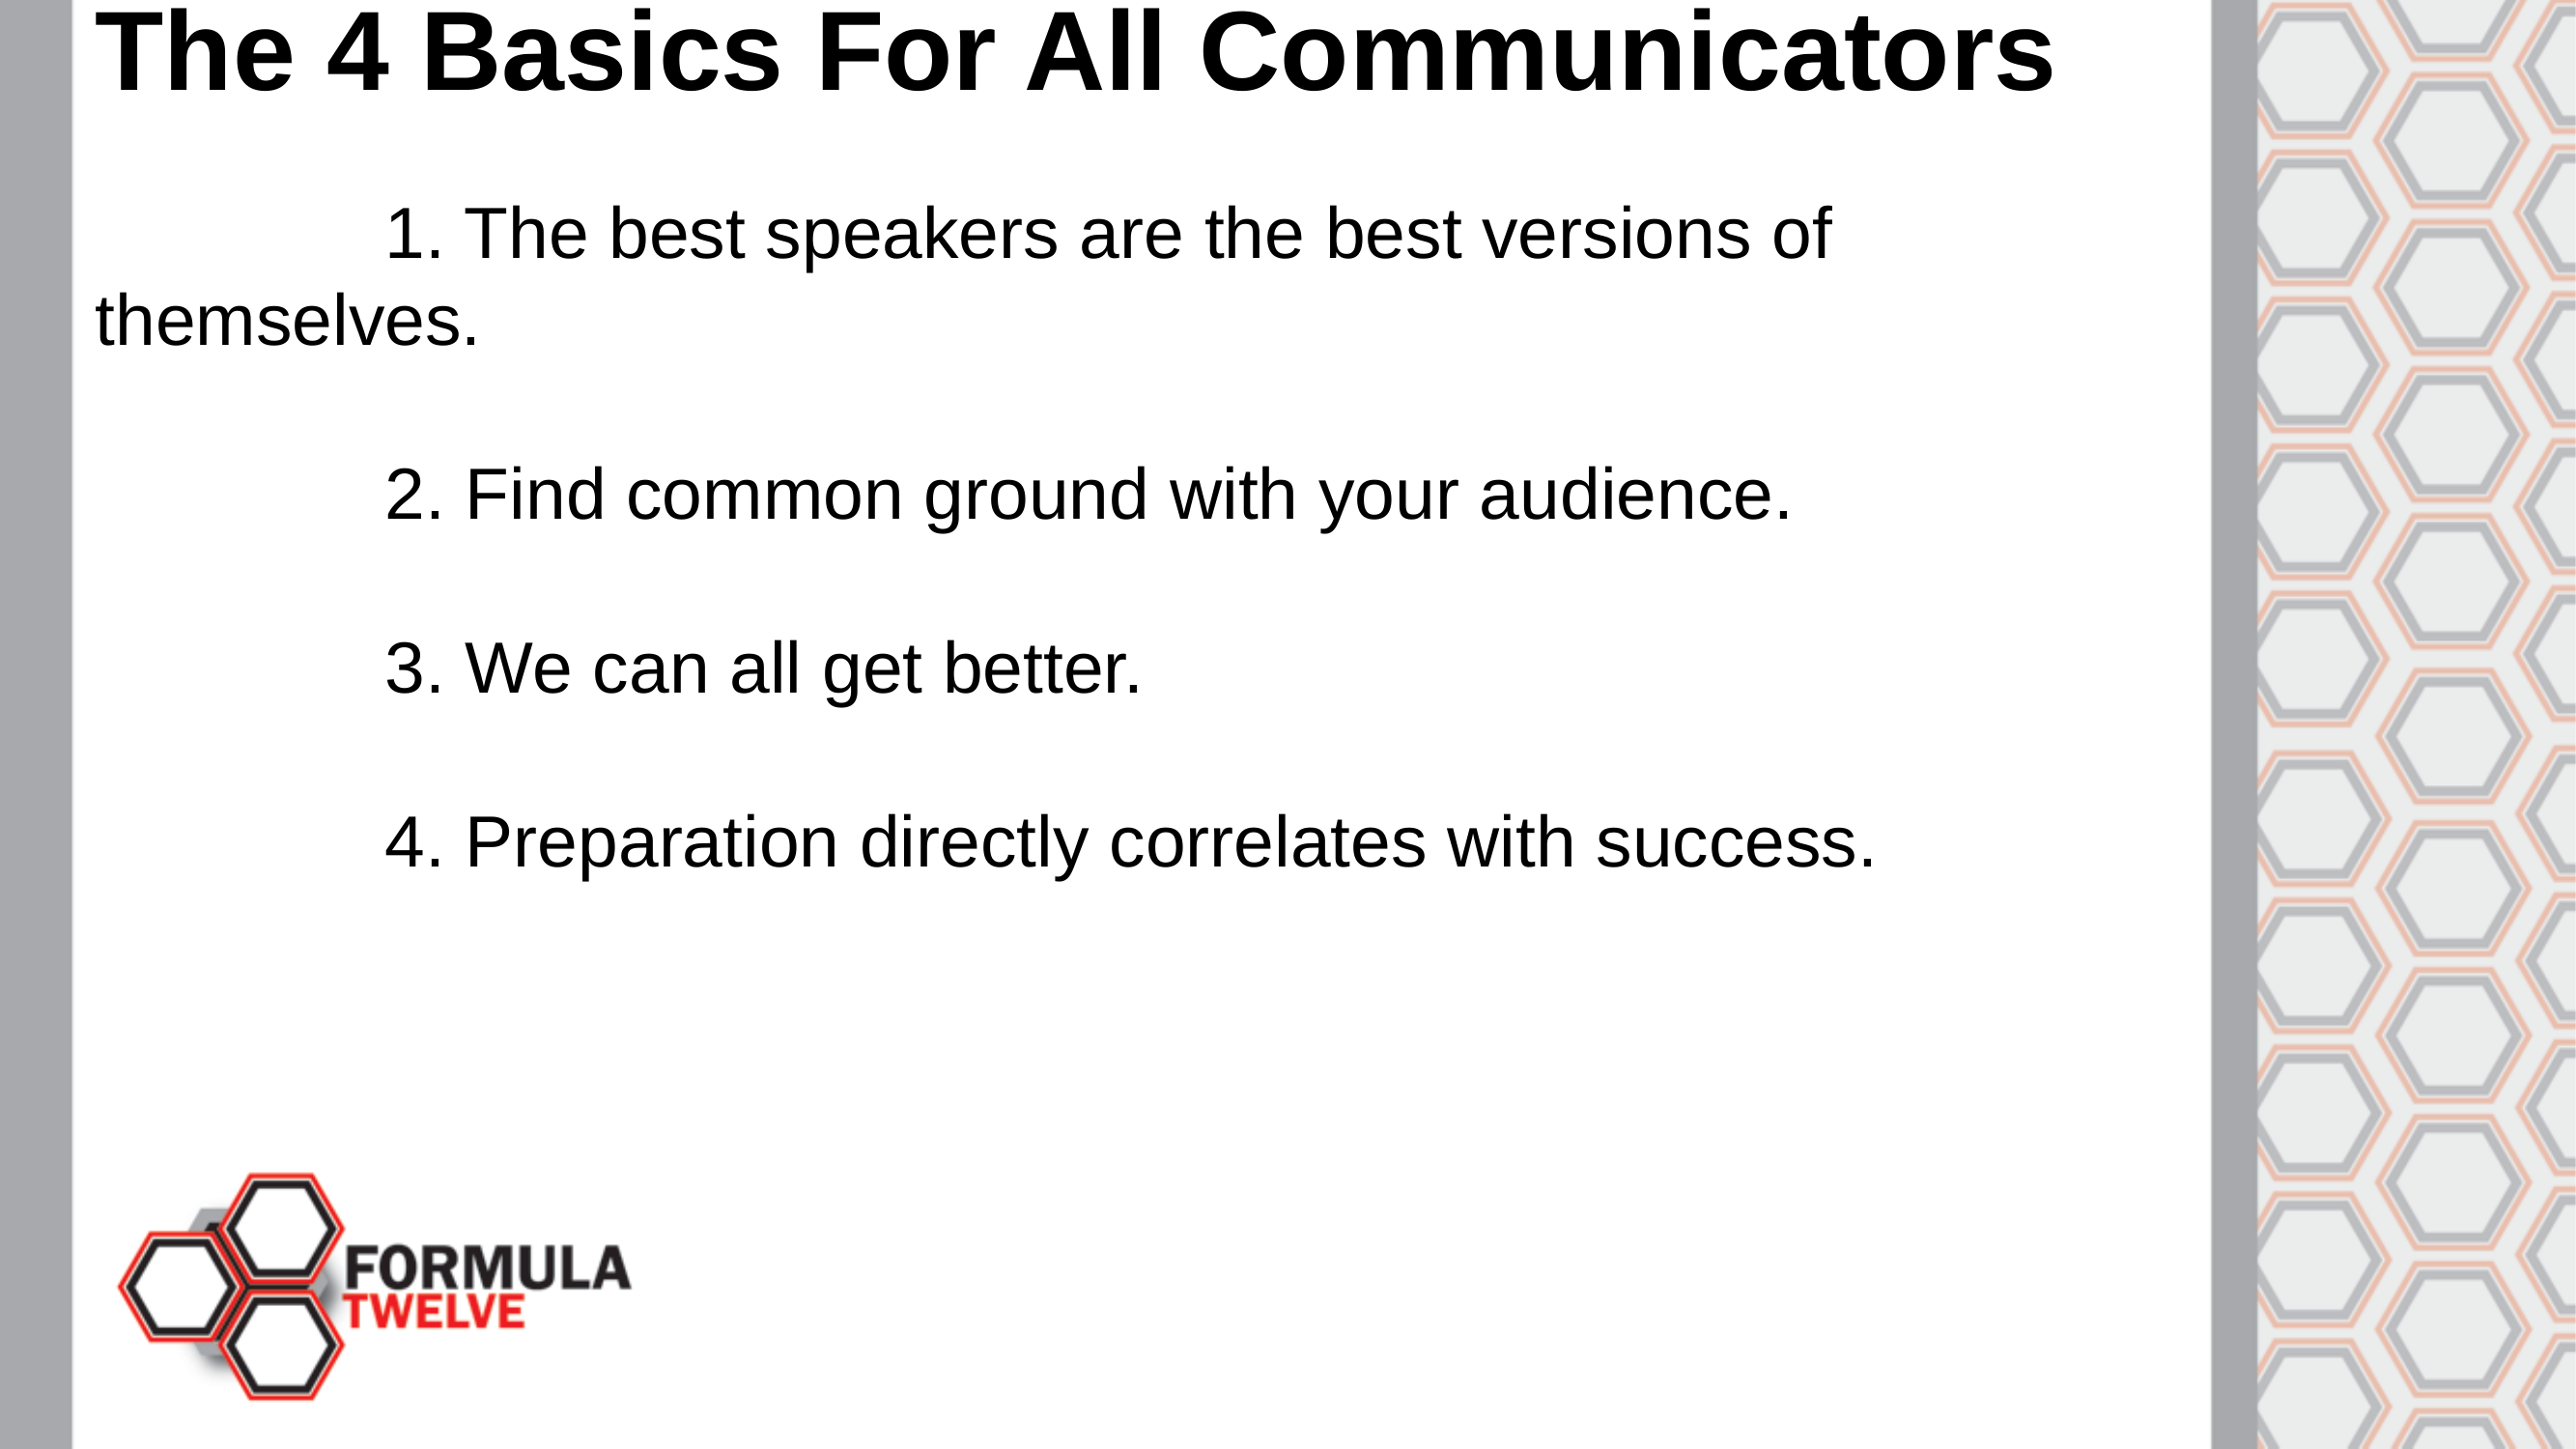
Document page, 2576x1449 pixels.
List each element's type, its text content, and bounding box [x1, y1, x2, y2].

text_box The 4 Basics For All Communicators 1. The best speakers are the best versions of themselves. 2. Find common ground with your audience. 3. We can all get better. 4. Preparation directly correlates with success. [89, 0, 2196, 888]
picture [0, 0, 2576, 1449]
